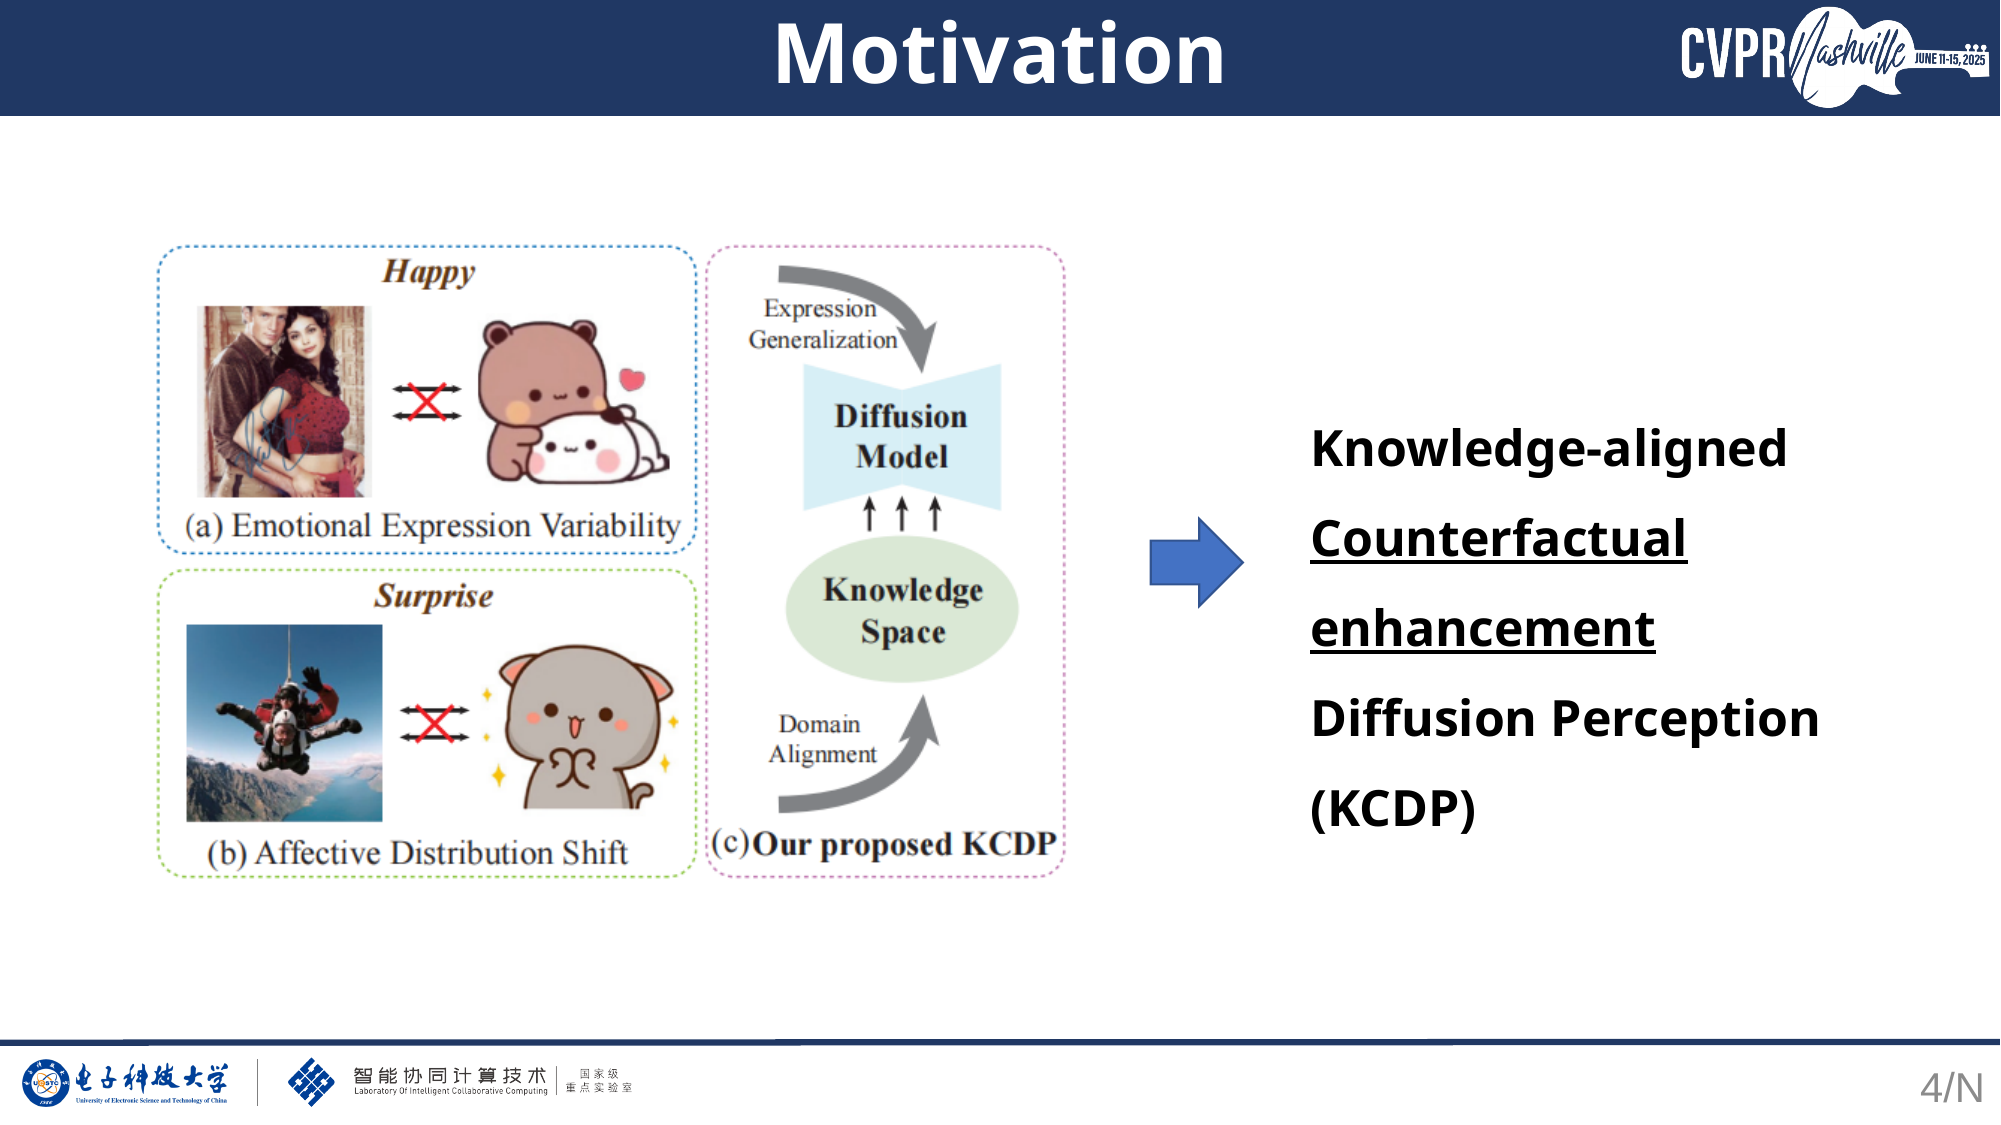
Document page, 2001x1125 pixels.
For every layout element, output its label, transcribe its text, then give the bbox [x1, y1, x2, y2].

text_box Knowledge-aligned Counterfactual enhancement Diffusion Perception (KCDP) [1295, 379, 1892, 844]
title Motivation [450, 0, 1550, 114]
slide_number 4/N [1550, 1056, 2000, 1117]
picture [127, 227, 1099, 900]
picture [288, 1046, 632, 1124]
text_box [1149, 516, 1245, 609]
picture [1527, 0, 2000, 116]
picture [22, 1059, 228, 1107]
